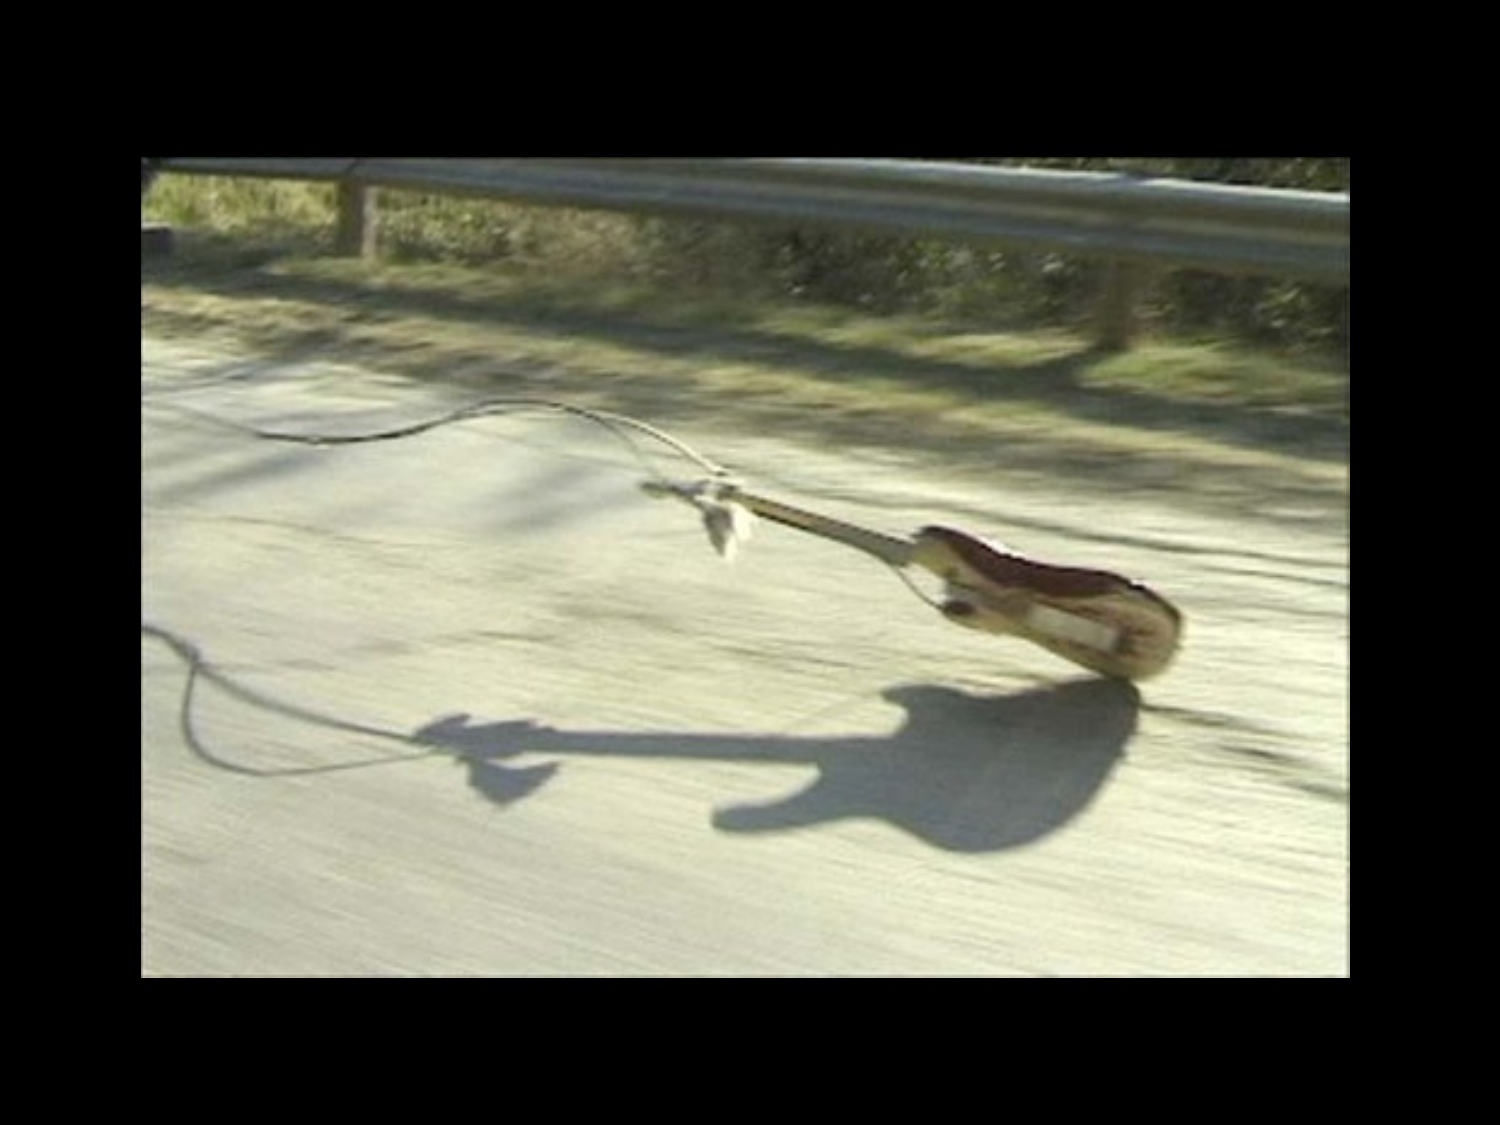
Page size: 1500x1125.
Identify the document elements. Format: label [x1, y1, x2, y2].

picture [141, 157, 1350, 978]
